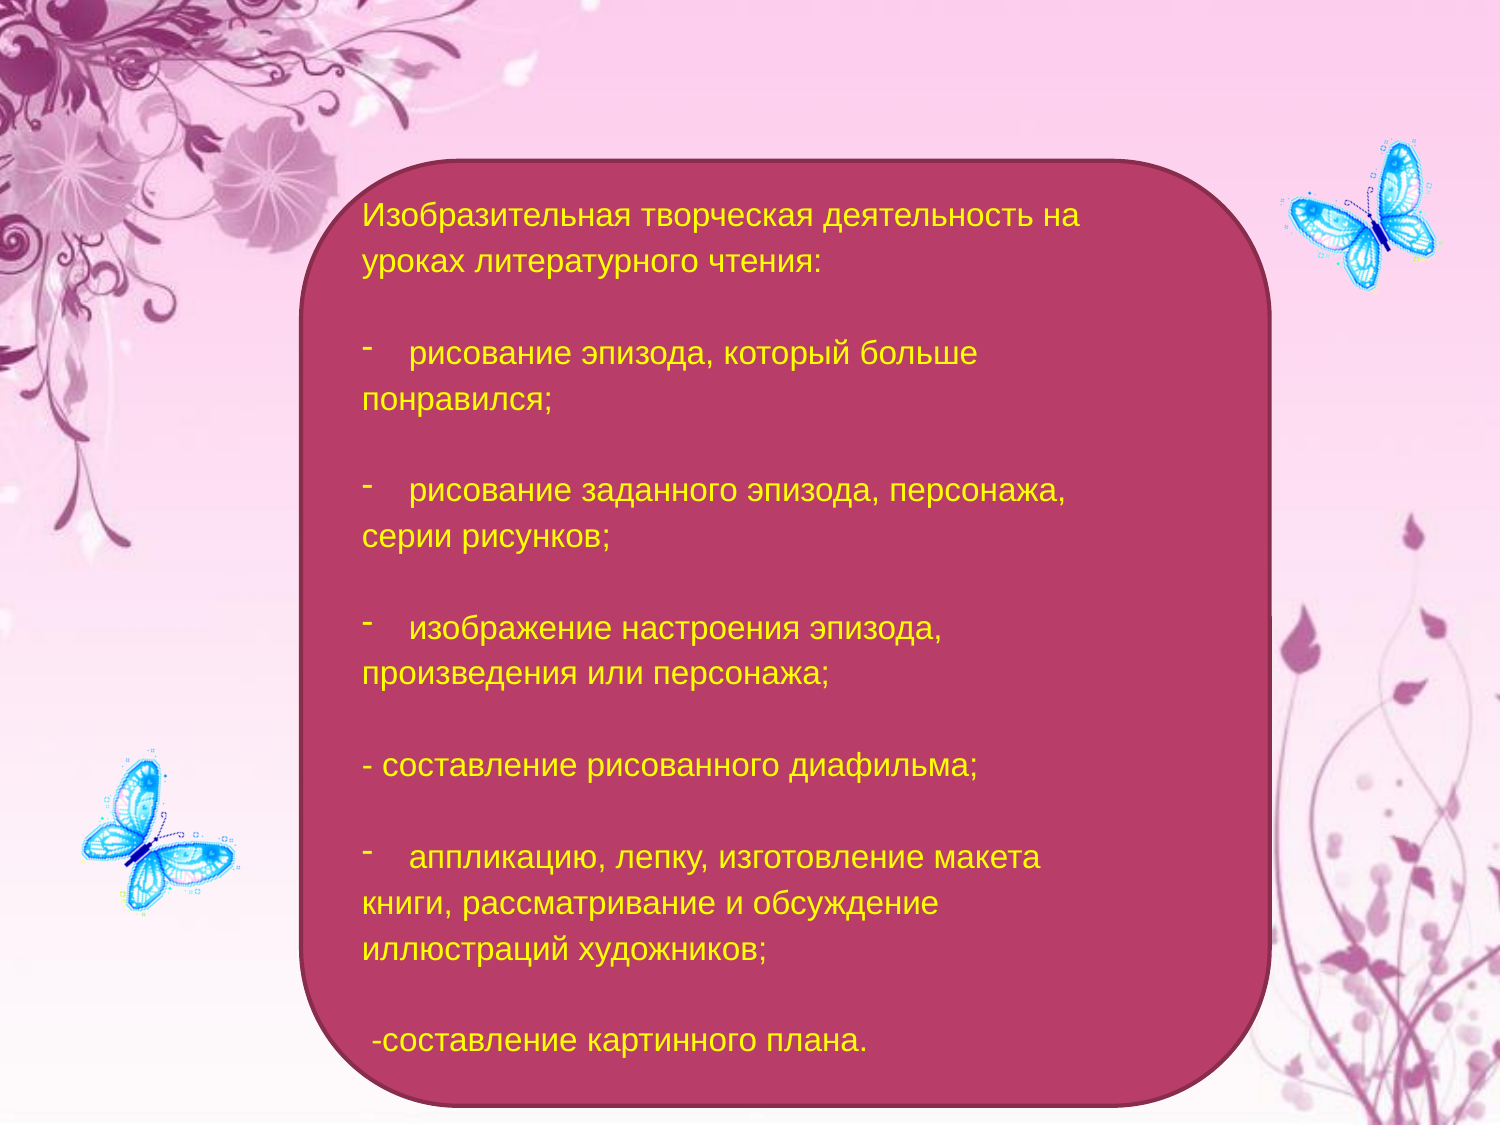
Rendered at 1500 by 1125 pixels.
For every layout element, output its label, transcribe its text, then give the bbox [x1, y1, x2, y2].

text_box Изобразительная творческая деятельность на уроках литературного чтения: рисование эпизода, который больше понравился; рисование заданного эпизода, персонажа, серии рисунков; изображение настроения эпизода, произведения или персонажа; - составление рисованного диафильма; аппликацию, лепку, изготовление макета книги, рассматривание и обсуждение иллюстраций художников; -составление картинного плана. [298, 158, 1272, 1108]
picture [0, 0, 1500, 1125]
